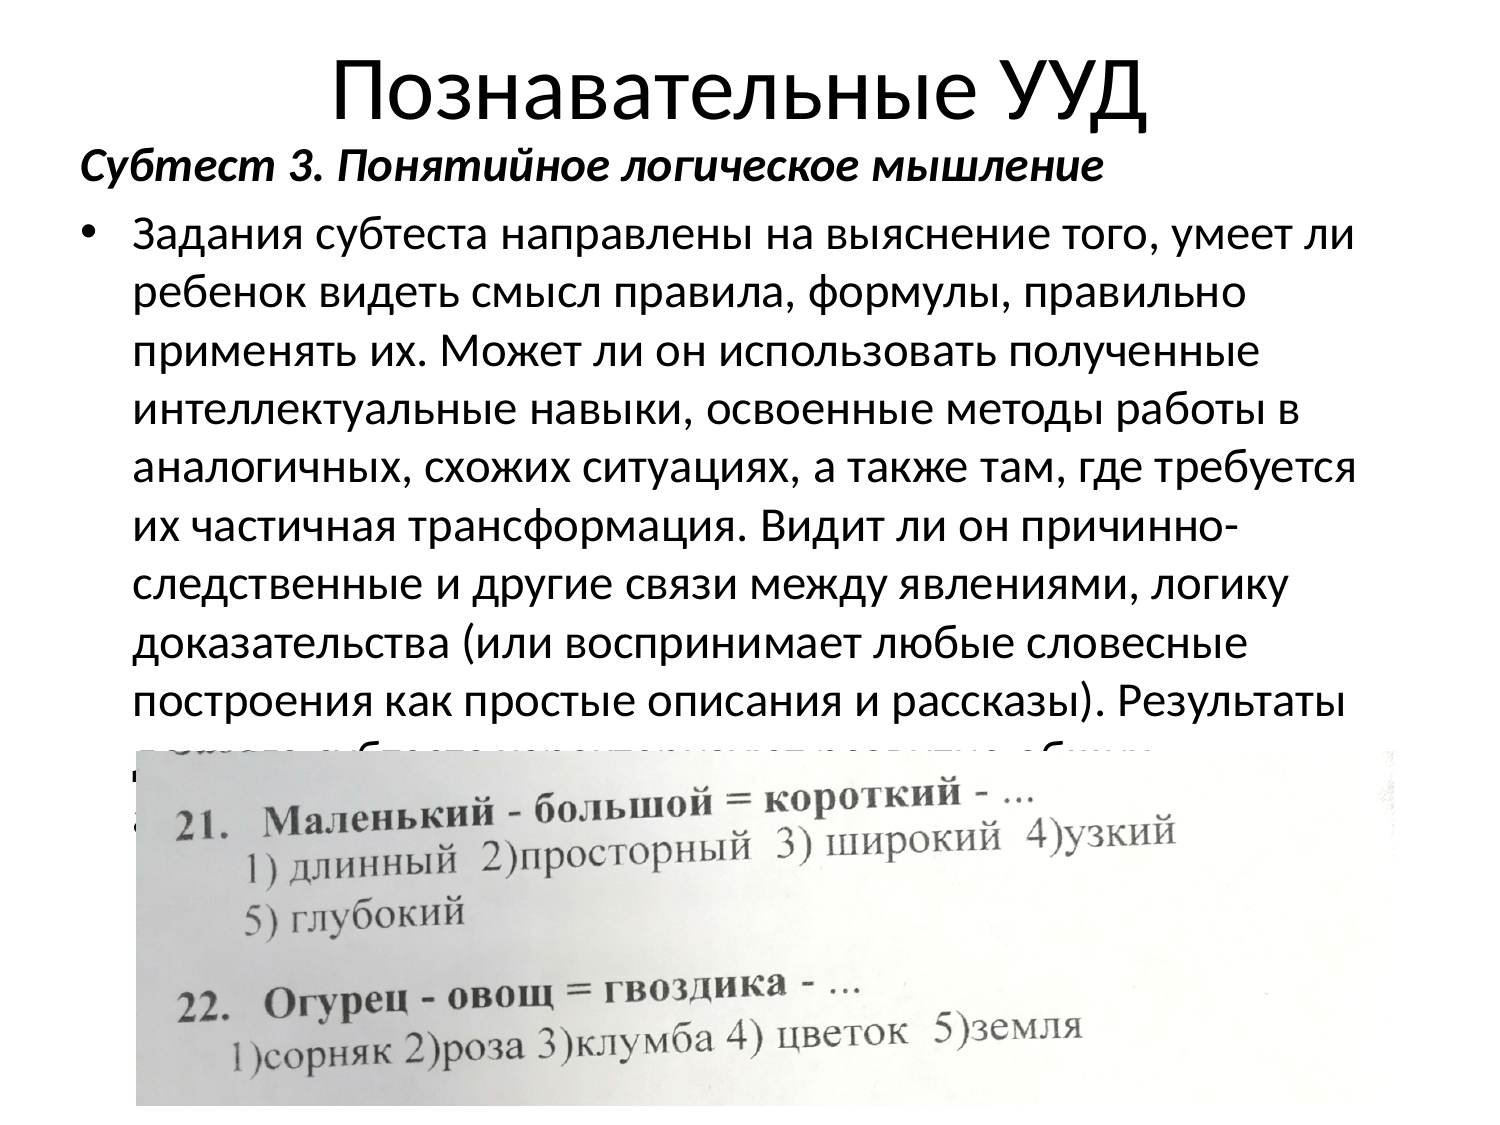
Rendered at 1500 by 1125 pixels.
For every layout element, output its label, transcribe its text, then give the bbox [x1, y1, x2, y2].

picture [587, 299, 943, 1125]
title Познавательные УУД [64, 19, 1415, 147]
list Субтест 3. Понятийное логическое мышление Задания субтеста направлены на выяснение того, умеет ли ребенок видеть смысл правила, формулы, правильно применять их. Может ли он использовать полученные интеллектуальные на­выки, освоенные методы работы в аналогичных, схожих ситуаци­ях, а также там, где требуется их частичная трансформация. Ви­дит ли он причинно-следственные и другие связи между явлени­ями, логику доказательства (или воспринимает любые словес­ные построения как простые описания и рассказы). Результаты данного субтеста характеризуют развитие общих аналитических способностей ребенка. [64, 147, 1415, 868]
